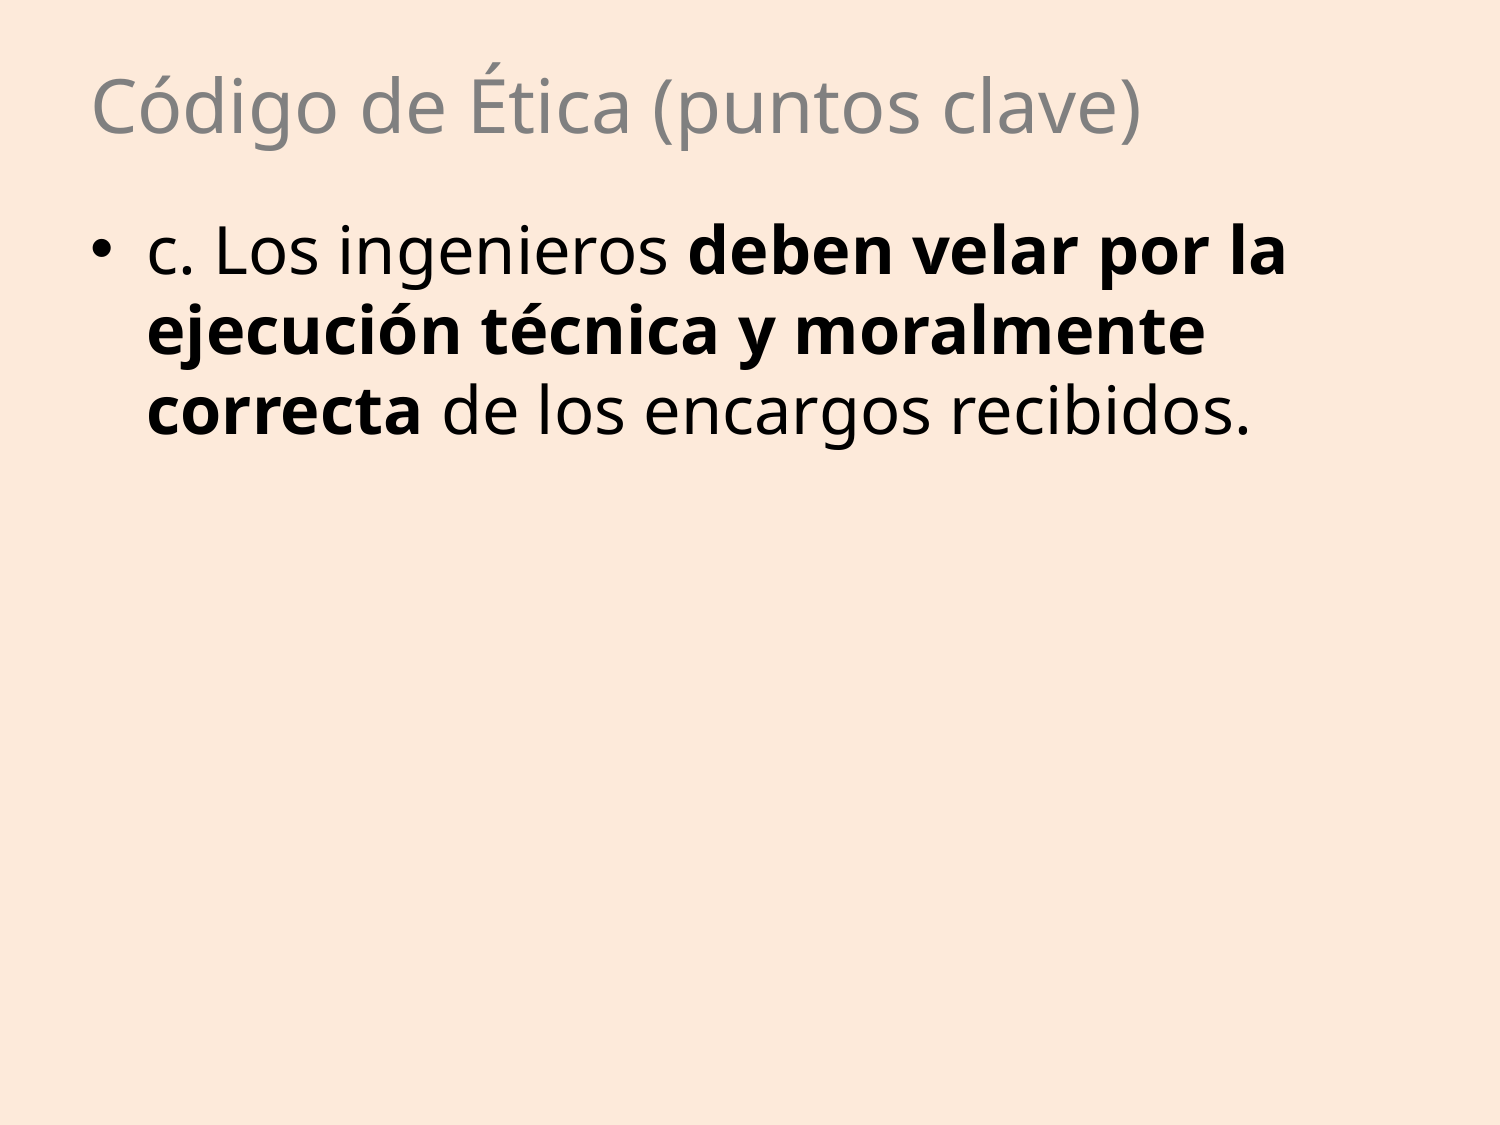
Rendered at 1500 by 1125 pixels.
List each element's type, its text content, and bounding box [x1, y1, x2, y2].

list c. Los ingenieros deben velar por la ejecución técnica y moralmente correcta de los encargos recibidos. [75, 200, 1425, 1005]
title Código de Ética (puntos clave) [75, 45, 1425, 163]
